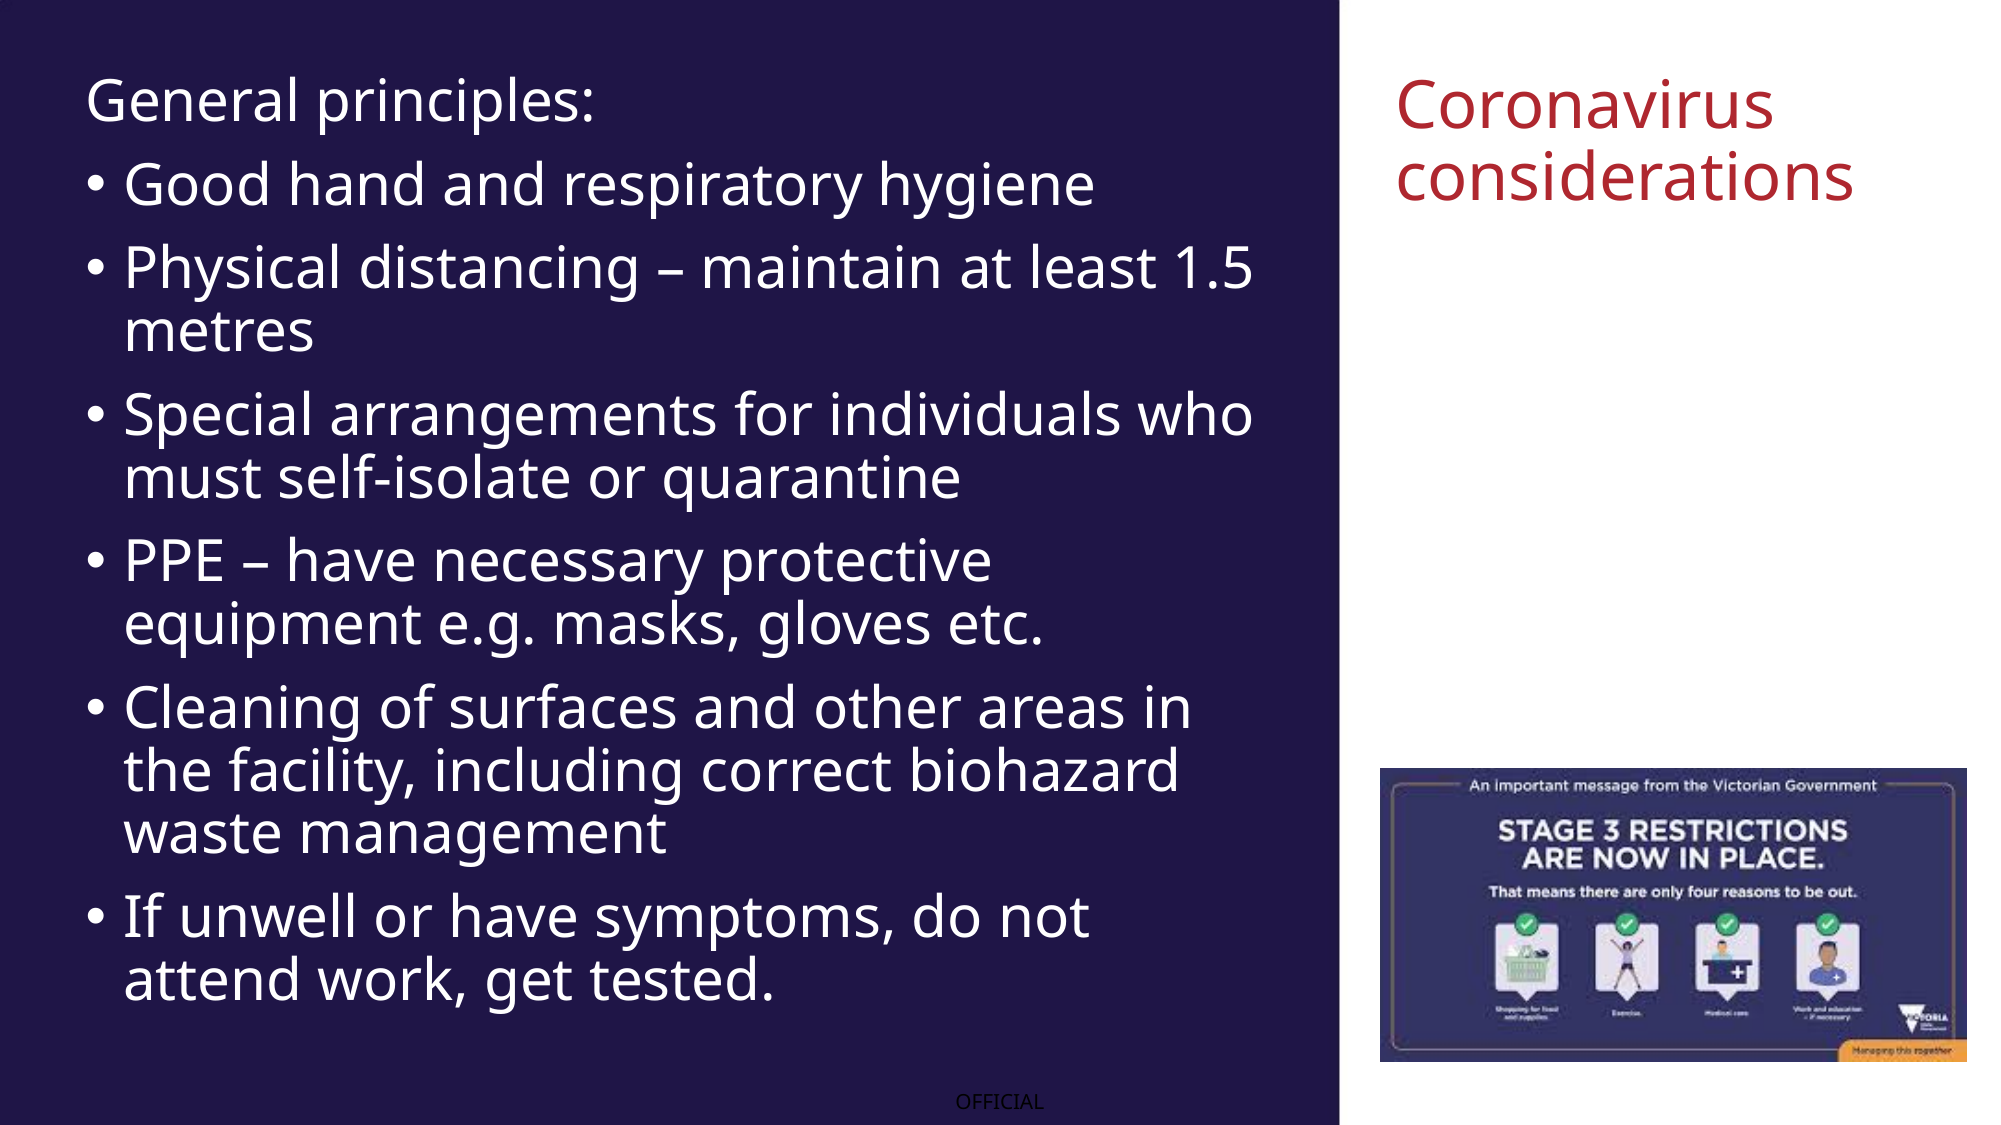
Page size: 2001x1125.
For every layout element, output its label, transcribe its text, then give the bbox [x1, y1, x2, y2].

list General principles: Good hand and respiratory hygiene Physical distancing – maintain at least 1.5 metres Special arrangements for individuals who must self-isolate or quarantine PPE – have necessary protective equipment e.g. masks, gloves etc. Cleaning of surfaces and other areas in the facility, including correct biohazard waste management If unwell or have symptoms, do not attend work, get tested. [70, 63, 1281, 1066]
picture [0, 0, 2001, 1125]
text_box Coronavirus considerations [1380, 63, 1930, 277]
